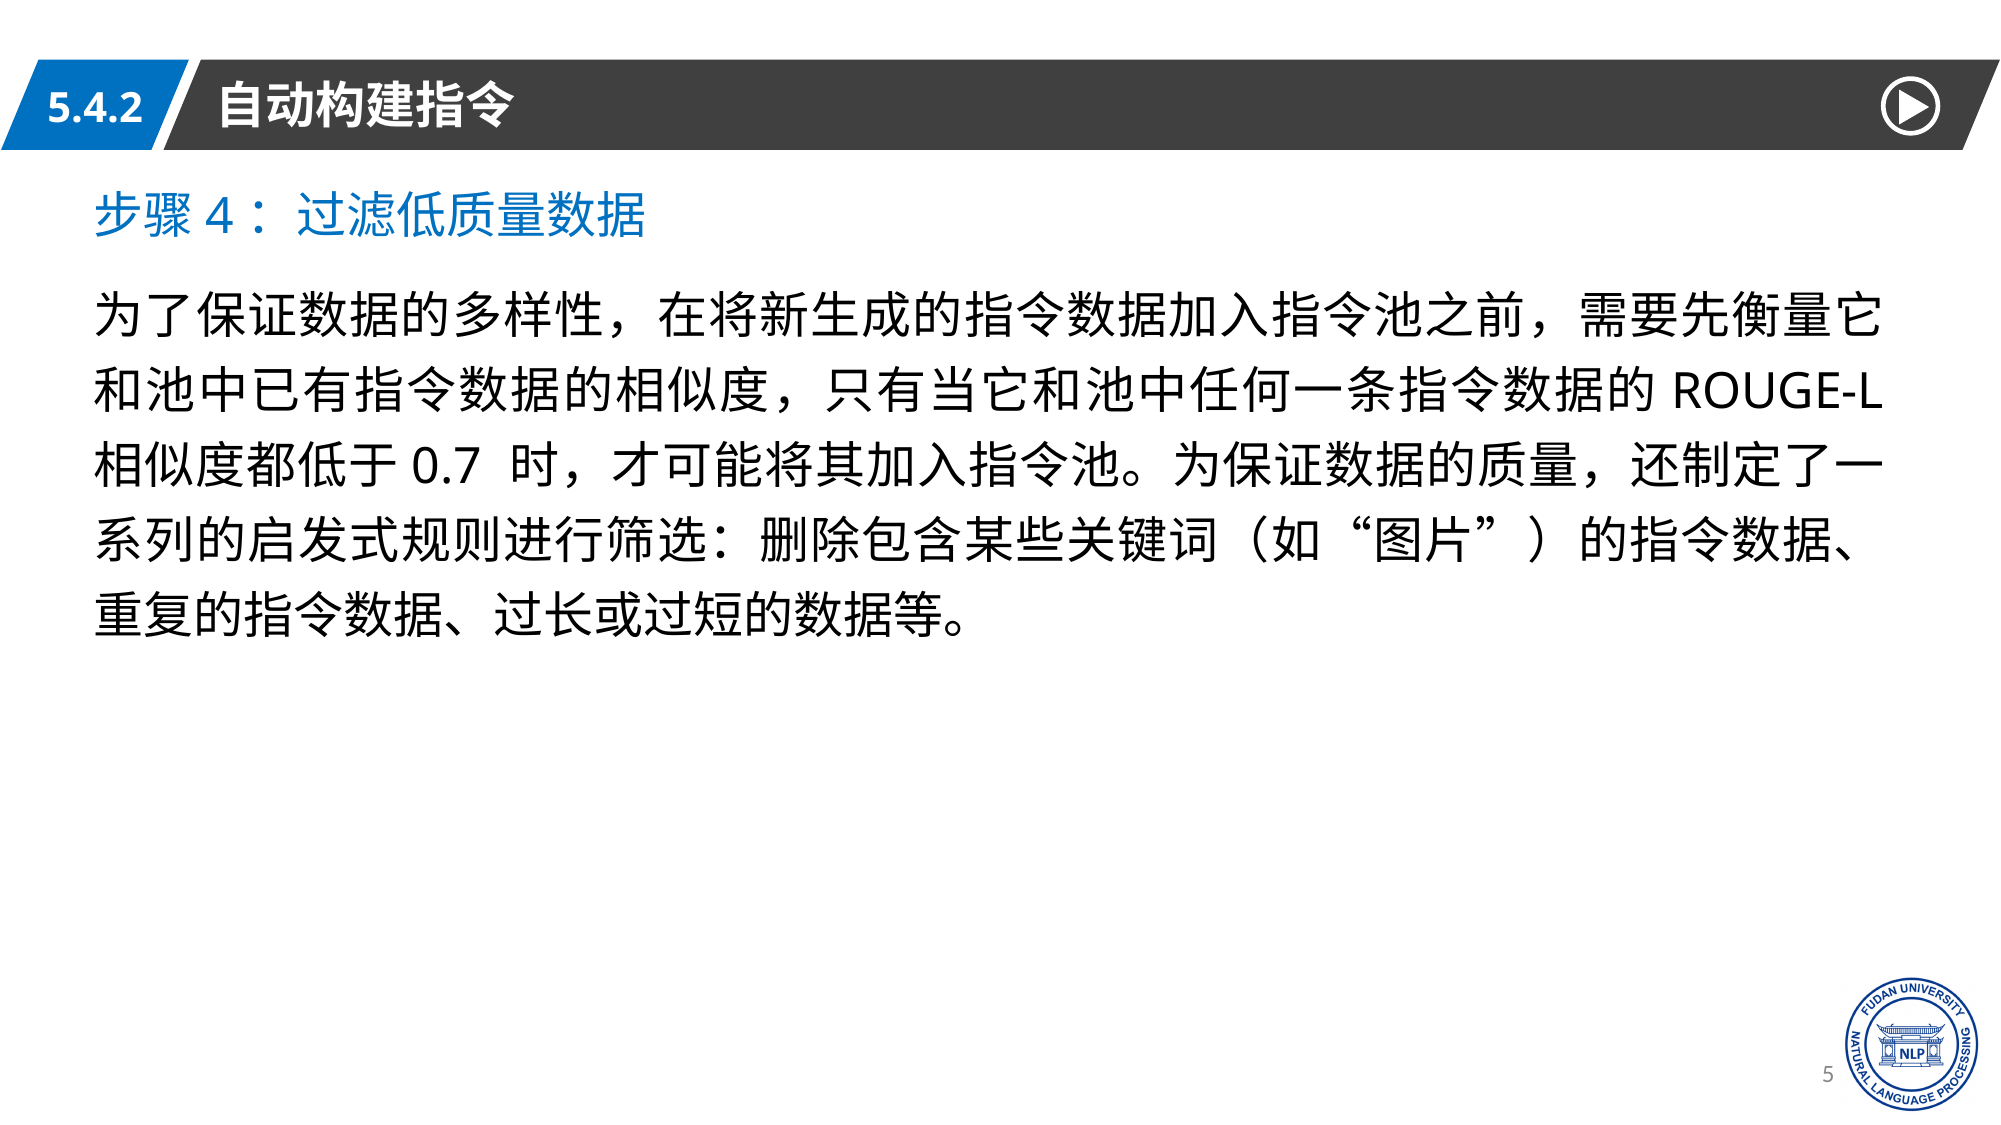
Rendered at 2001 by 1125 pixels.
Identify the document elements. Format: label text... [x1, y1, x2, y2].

text_box 自动构建指令 [200, 66, 531, 142]
text_box 步骤4：过滤低质量数据 为了保证数据的多样性，在将新生成的指令数据加入指令池之前，需要先衡量它和池中已有指令数据的相似度，只有当它和池中任何一条指令数据的ROUGE-L 相似度都低于0.7 时，才可能将其加入指令池。为保证数据的质量，还制定了一系列的启发式规则进行筛选：删除包含某些关键词（如“图片”）的指令数据、重复的指令数据、过长或过短的数据等。 [79, 160, 1899, 651]
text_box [1883, 78, 1939, 134]
text_box [1, 89, 157, 150]
text_box 5.4.2 [26, 73, 164, 138]
text_box [32, 59, 189, 120]
text_box [163, 59, 2000, 150]
slide_number 51 [1412, 1042, 1863, 1103]
picture [1834, 972, 1985, 1117]
